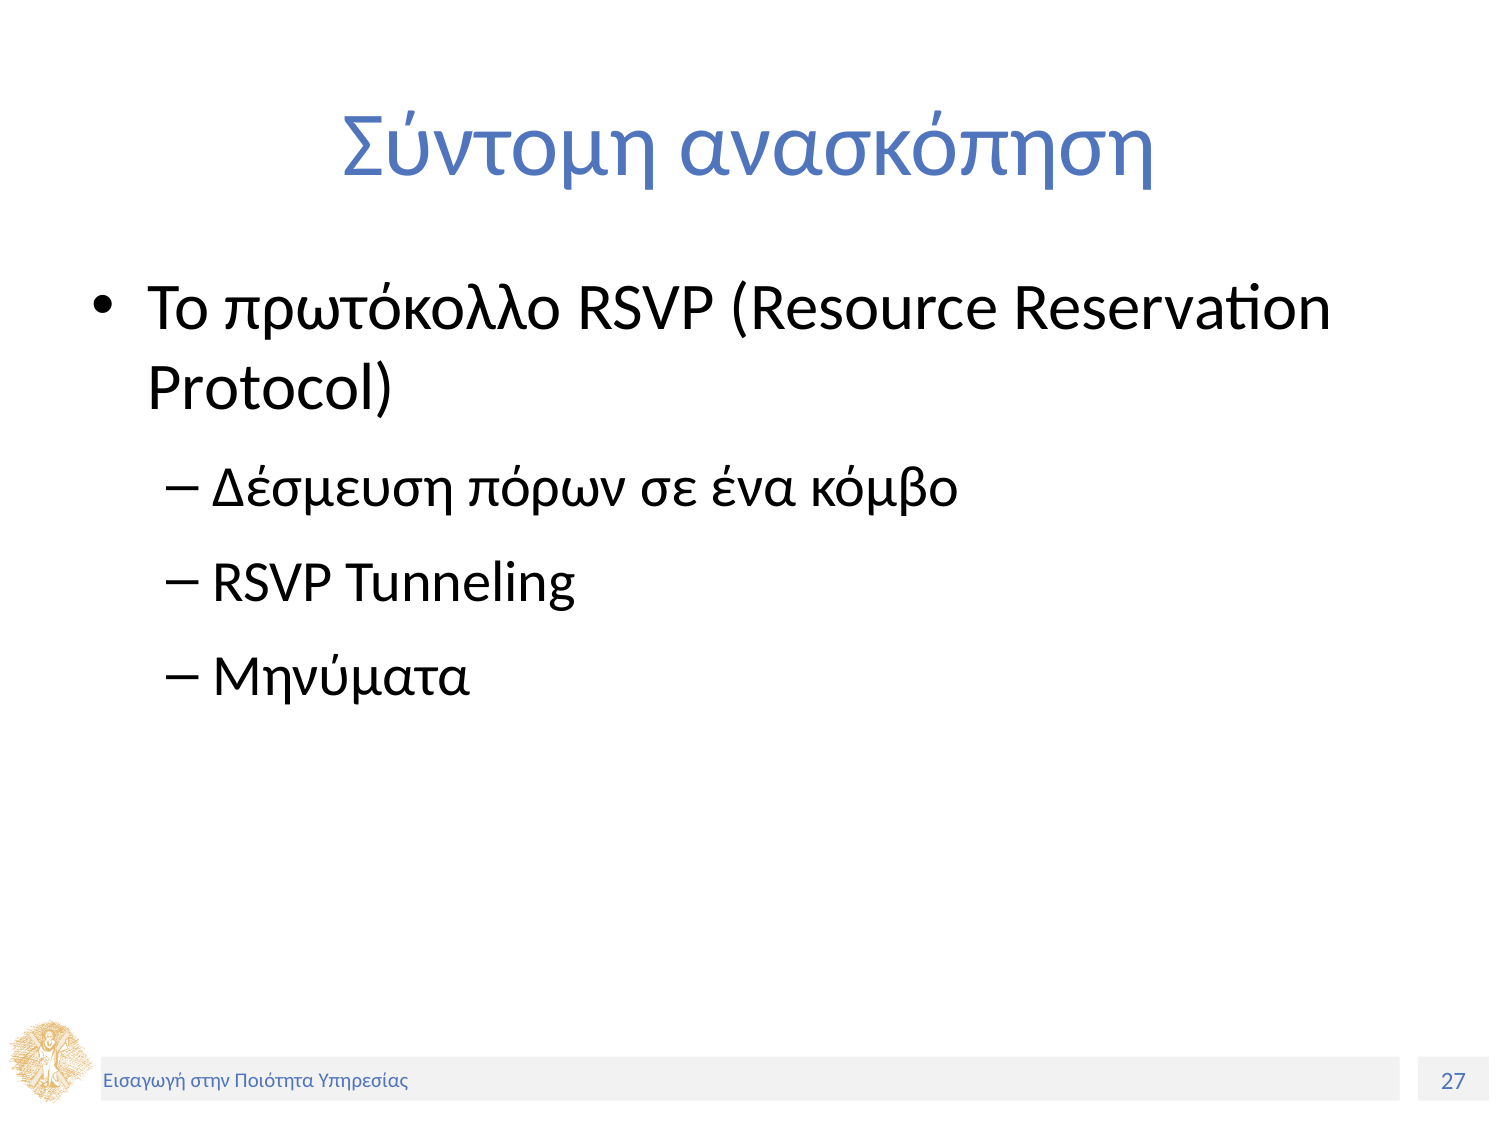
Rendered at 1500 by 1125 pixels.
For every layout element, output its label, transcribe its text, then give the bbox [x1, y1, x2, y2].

picture [3, 1012, 101, 1106]
list Το πρωτόκολλο RSVP (Resource Reservation Protocol) Δέσμευση πόρων σε ένα κόμβο RSVP Tunneling Μηνύματα [76, 255, 1427, 998]
title Σύντομη ανασκόπηση [75, 45, 1425, 233]
